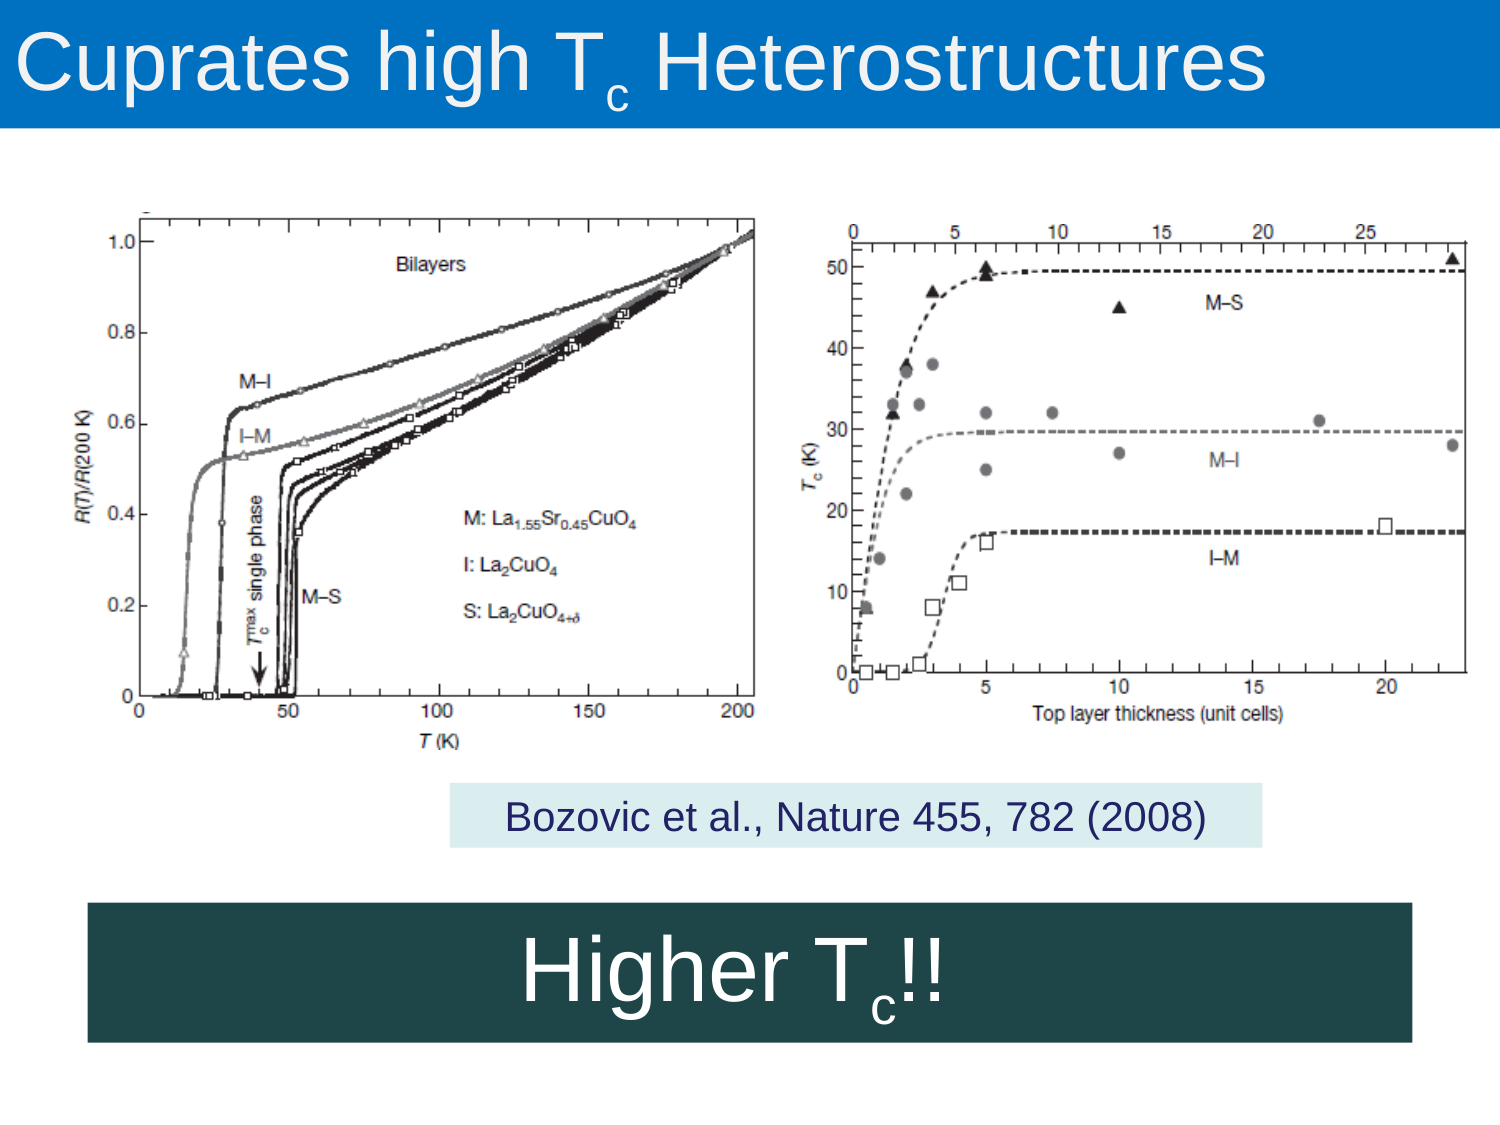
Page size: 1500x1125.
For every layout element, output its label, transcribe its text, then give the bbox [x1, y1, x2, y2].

text_box Higher Tc!! [87, 902, 1413, 1043]
picture [788, 224, 1496, 738]
picture [49, 212, 785, 751]
text_box Bozovic et al., Nature 455, 782 (2008) [449, 782, 1263, 848]
text_box Cuprates high Tc Heterostructures [0, 0, 1500, 129]
